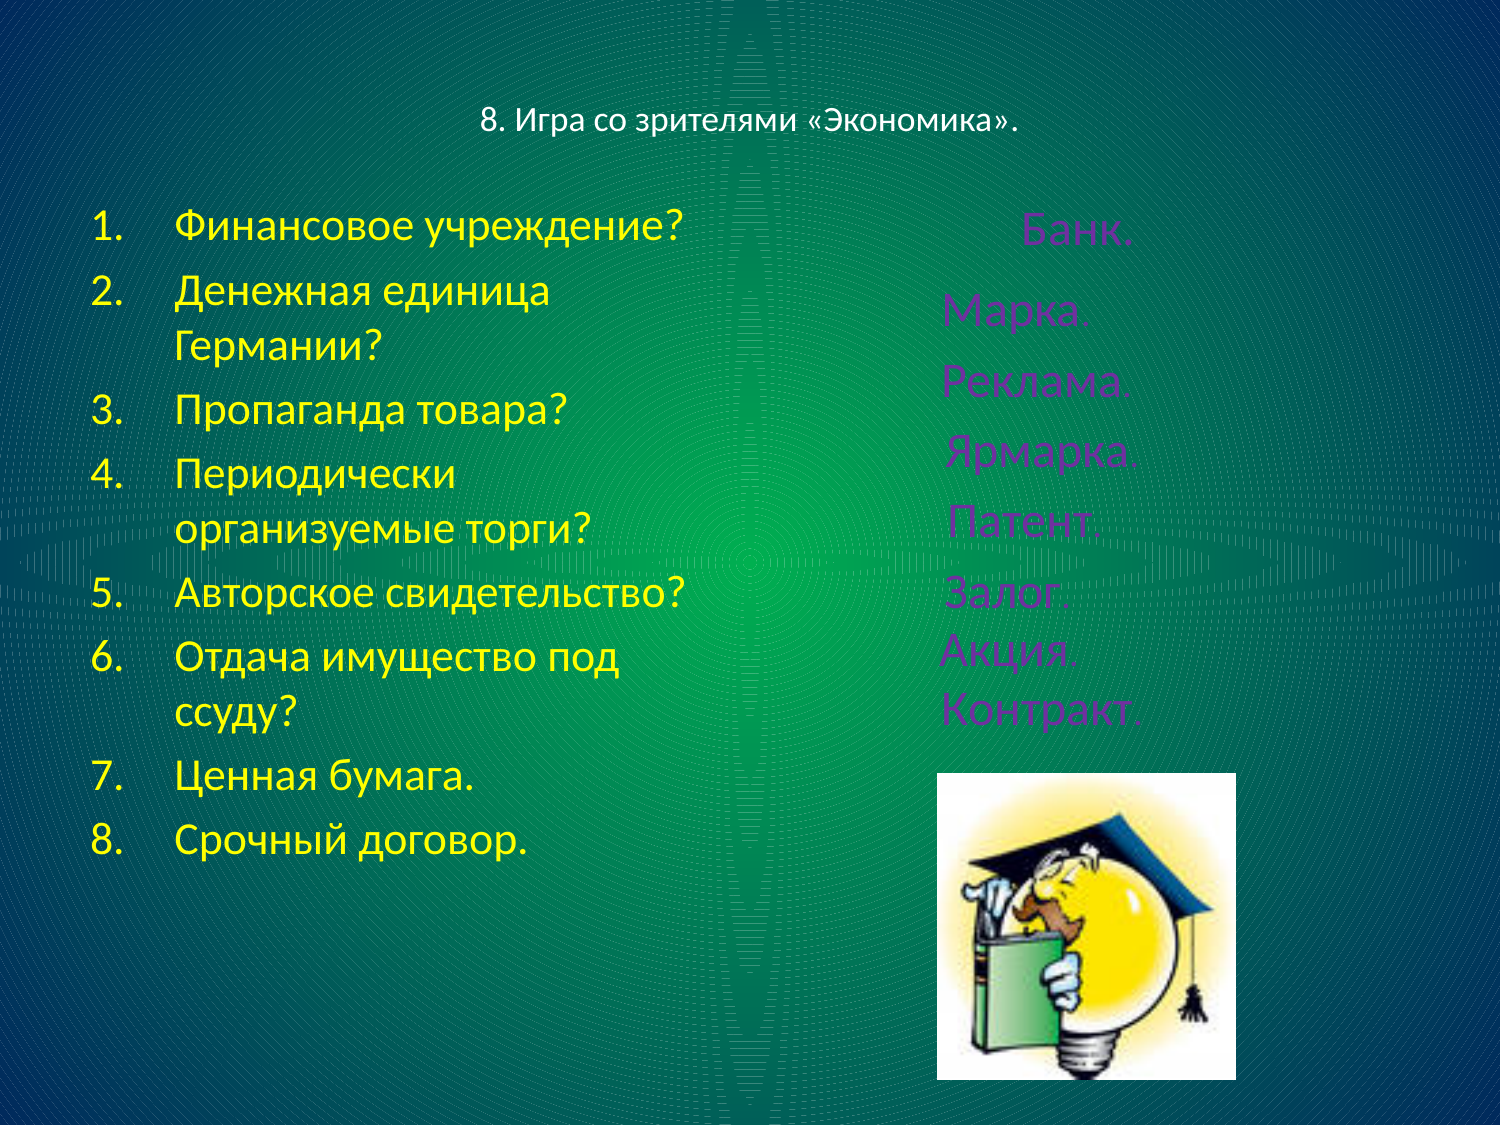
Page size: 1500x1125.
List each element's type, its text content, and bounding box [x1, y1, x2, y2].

title 8. Игра со зрителями «Экономика». [75, 45, 1425, 233]
text_box Патент. [924, 480, 1303, 556]
picture [937, 773, 1236, 1081]
text_box Ярмарка. [913, 410, 1323, 485]
list Финансовое учреждение? Денежная единица Германии? Пропаганда товара? Периодически организуемые торги? Авторское свидетельство? Отдача имущество под ссуду? Ценная бумага. Срочный договор. [75, 187, 738, 1005]
text_box Залог. [912, 550, 1255, 626]
list Банк. [984, 187, 1425, 270]
text_box Марка. [901, 269, 1274, 339]
text_box Реклама. [901, 339, 1316, 415]
text_box Акция. [924, 609, 1263, 667]
text_box Контракт. [901, 667, 1327, 743]
